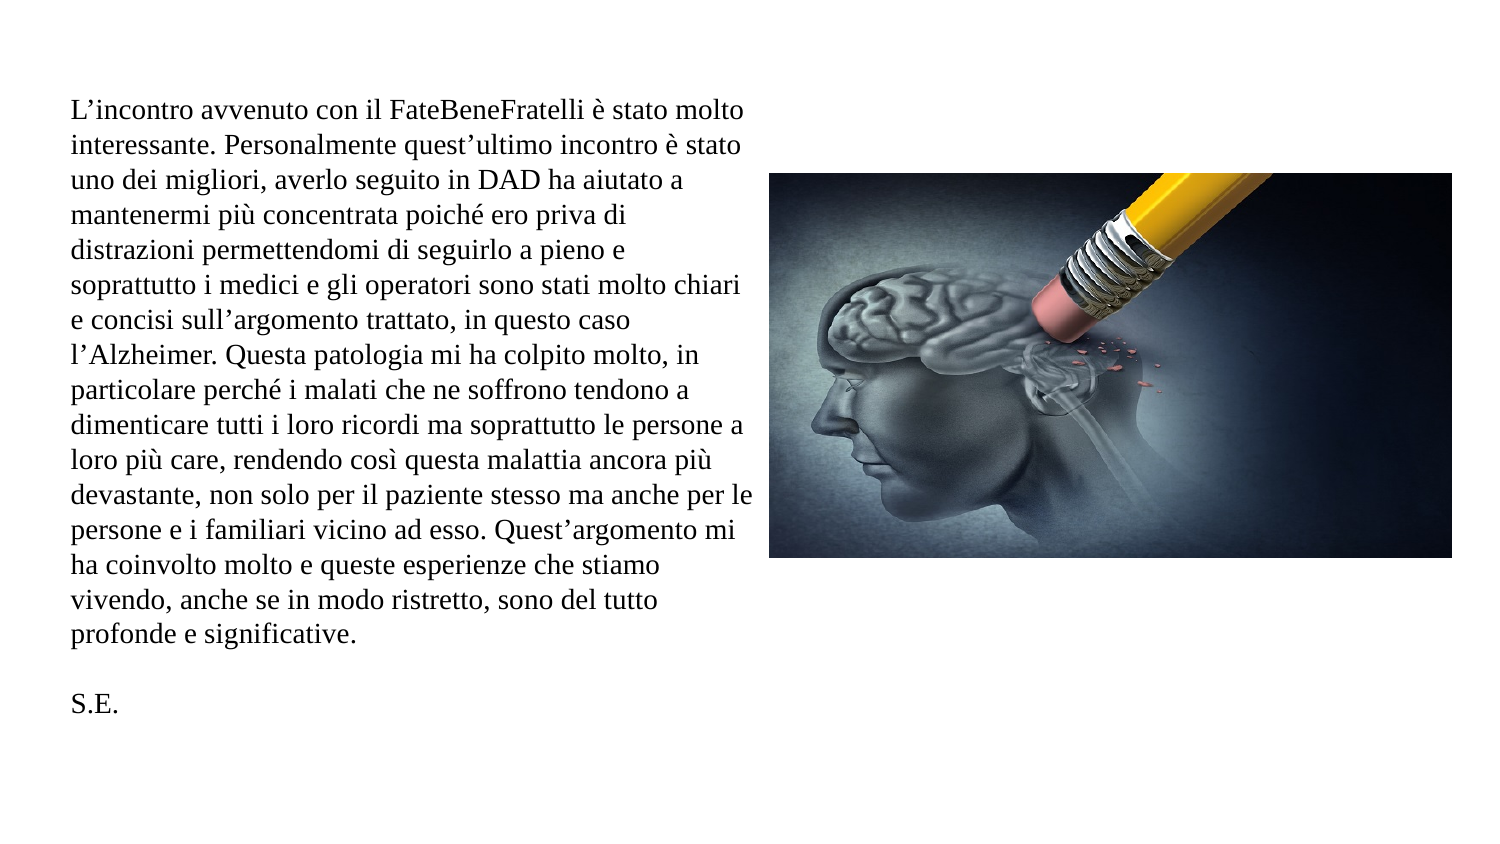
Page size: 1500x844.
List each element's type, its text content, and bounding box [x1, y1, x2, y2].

text_box L’incontro avvenuto con il FateBeneFratelli è stato molto interessante. Personalmente quest’ultimo incontro è stato uno dei migliori, averlo seguito in DAD ha aiutato a mantenermi più concentrata poiché ero priva di distrazioni permettendomi di seguirlo a pieno e soprattutto i medici e gli operatori sono stati molto chiari e concisi sull’argomento trattato, in questo caso l’Alzheimer. Questa patologia mi ha colpito molto, in particolare perché i malati che ne soffrono tendono a dimenticare tutti i loro ricordi ma soprattutto le persone a loro più care, rendendo così questa malattia ancora più devastante, non solo per il paziente stesso ma anche per le persone e i familiari vicino ad esso. Quest’argomento mi ha coinvolto molto e queste esperienze che stiamo vivendo, anche se in modo ristretto, sono del tutto profonde e significative. S.E. [55, 75, 1108, 735]
picture [768, 173, 1453, 559]
